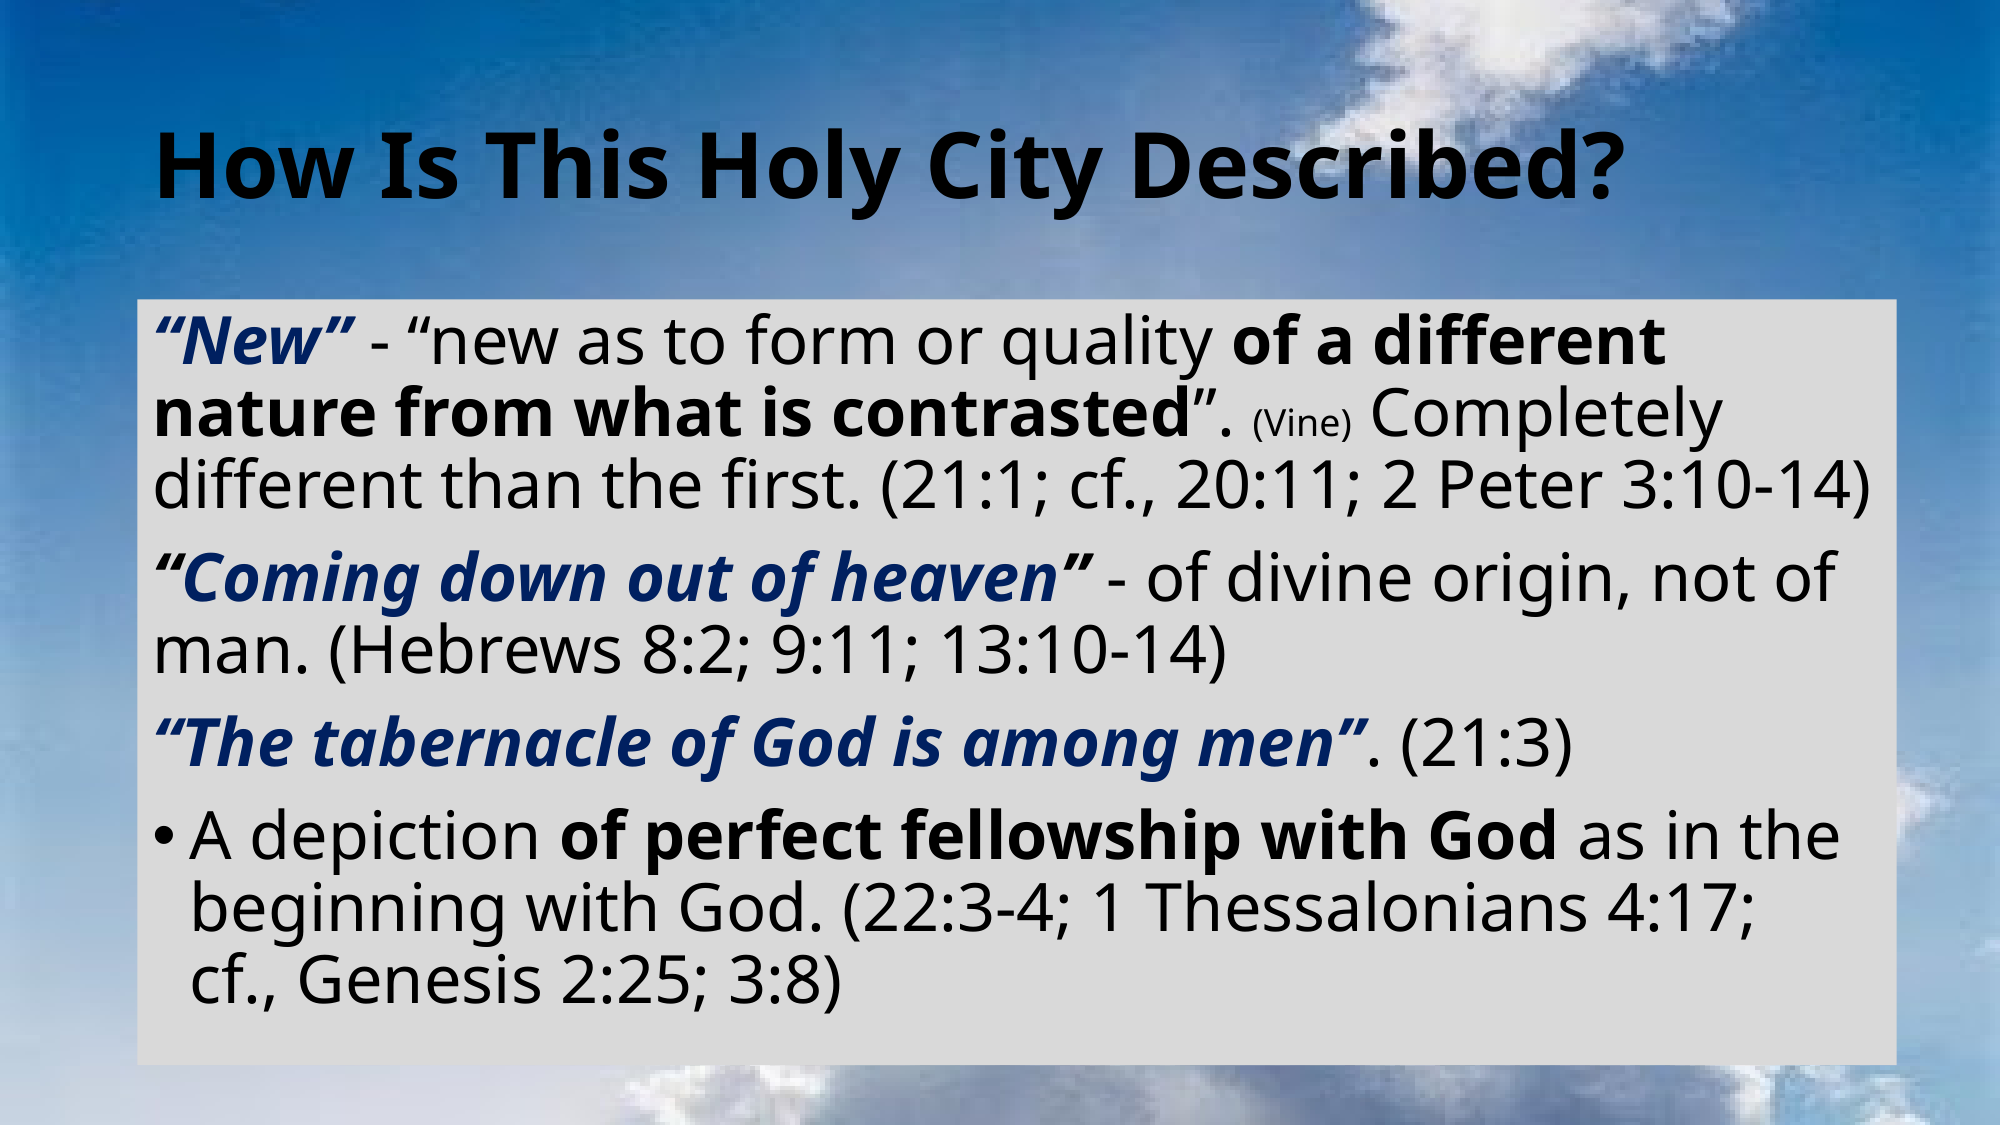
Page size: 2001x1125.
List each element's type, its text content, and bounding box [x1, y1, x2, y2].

picture [0, 0, 2000, 1125]
title How Is This Holy City Described? [137, 59, 1897, 278]
list “New” - “new as to form or quality of a different nature from what is contrasted”. (Vine) Completely different than the first. (21:1; cf., 20:11; 2 Peter 3:10-14) “Coming down out of heaven” - of divine origin, not of man. (Hebrews 8:2; 9:11; 13:10-14) “The tabernacle of God is among men”. (21:3) A depiction of perfect fellowship with God as in the beginning with God. (22:3-4; 1 Thessalonians 4:17; cf., Genesis 2:25; 3:8) [137, 299, 1897, 1066]
